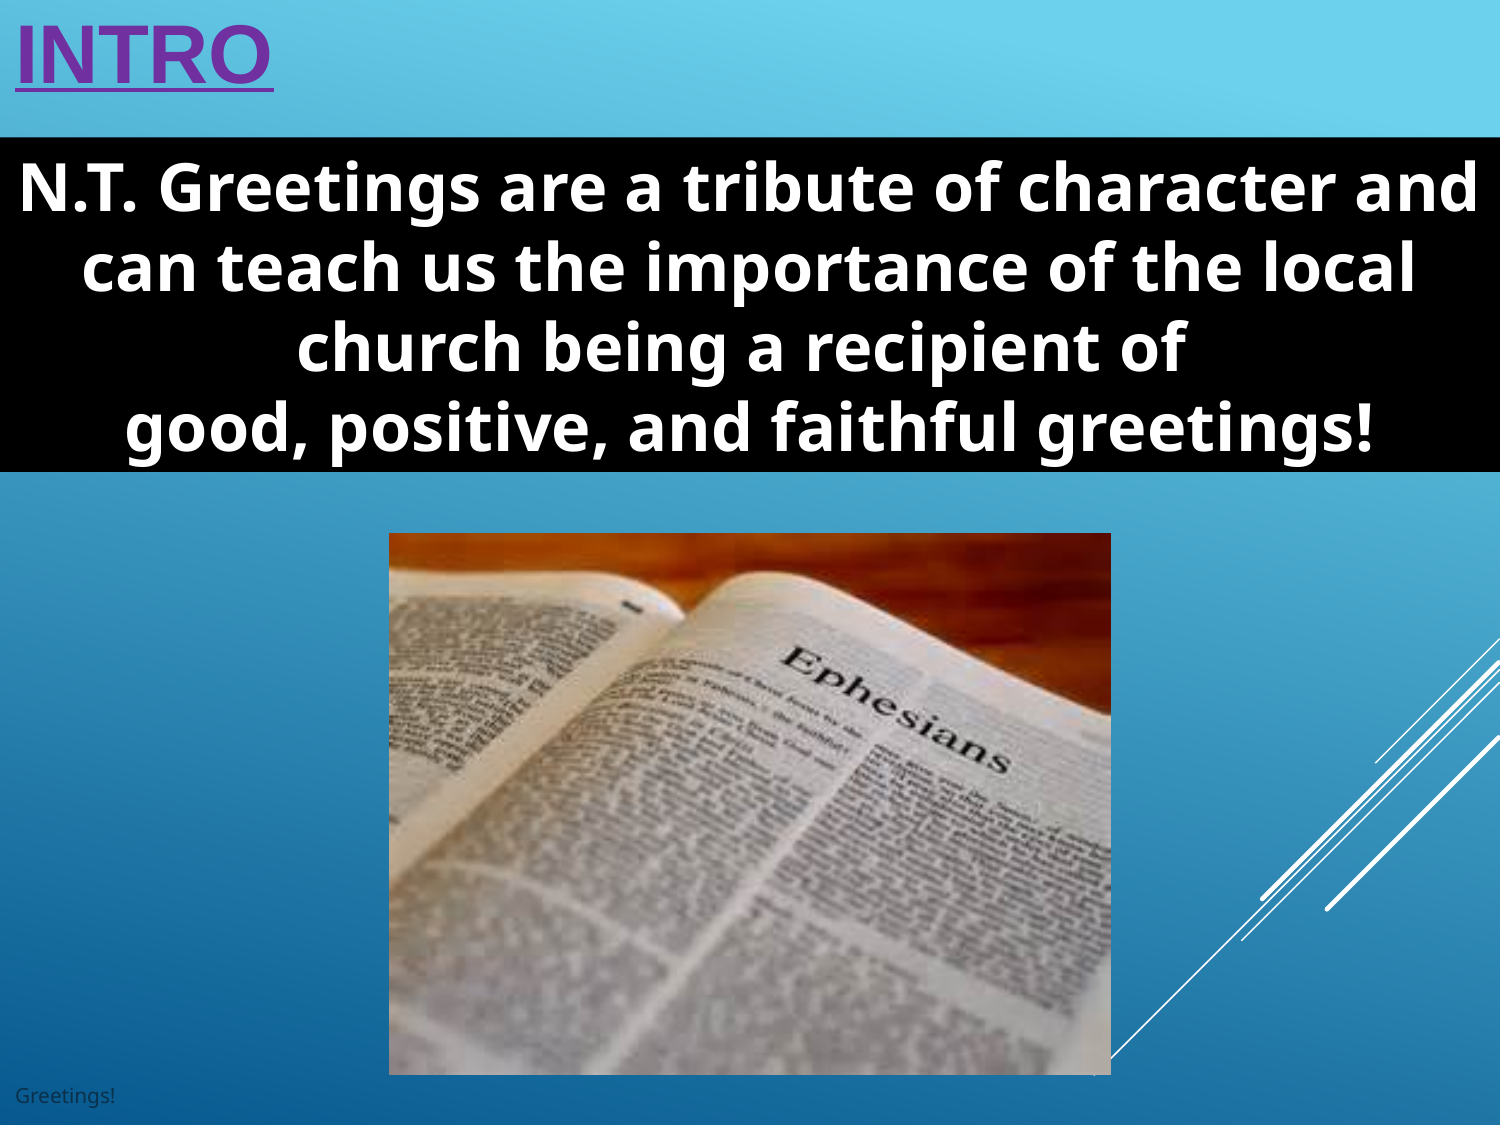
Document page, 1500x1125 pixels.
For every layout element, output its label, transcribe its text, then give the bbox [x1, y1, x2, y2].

footer Greetings! [0, 1074, 475, 1125]
picture [388, 533, 1112, 1076]
text_box N.T. Greetings are a tribute of character and can teach us the importance of the local church being a recipient of good, positive, and faithful greetings! [0, 137, 1500, 472]
title Intro [0, 0, 1500, 100]
